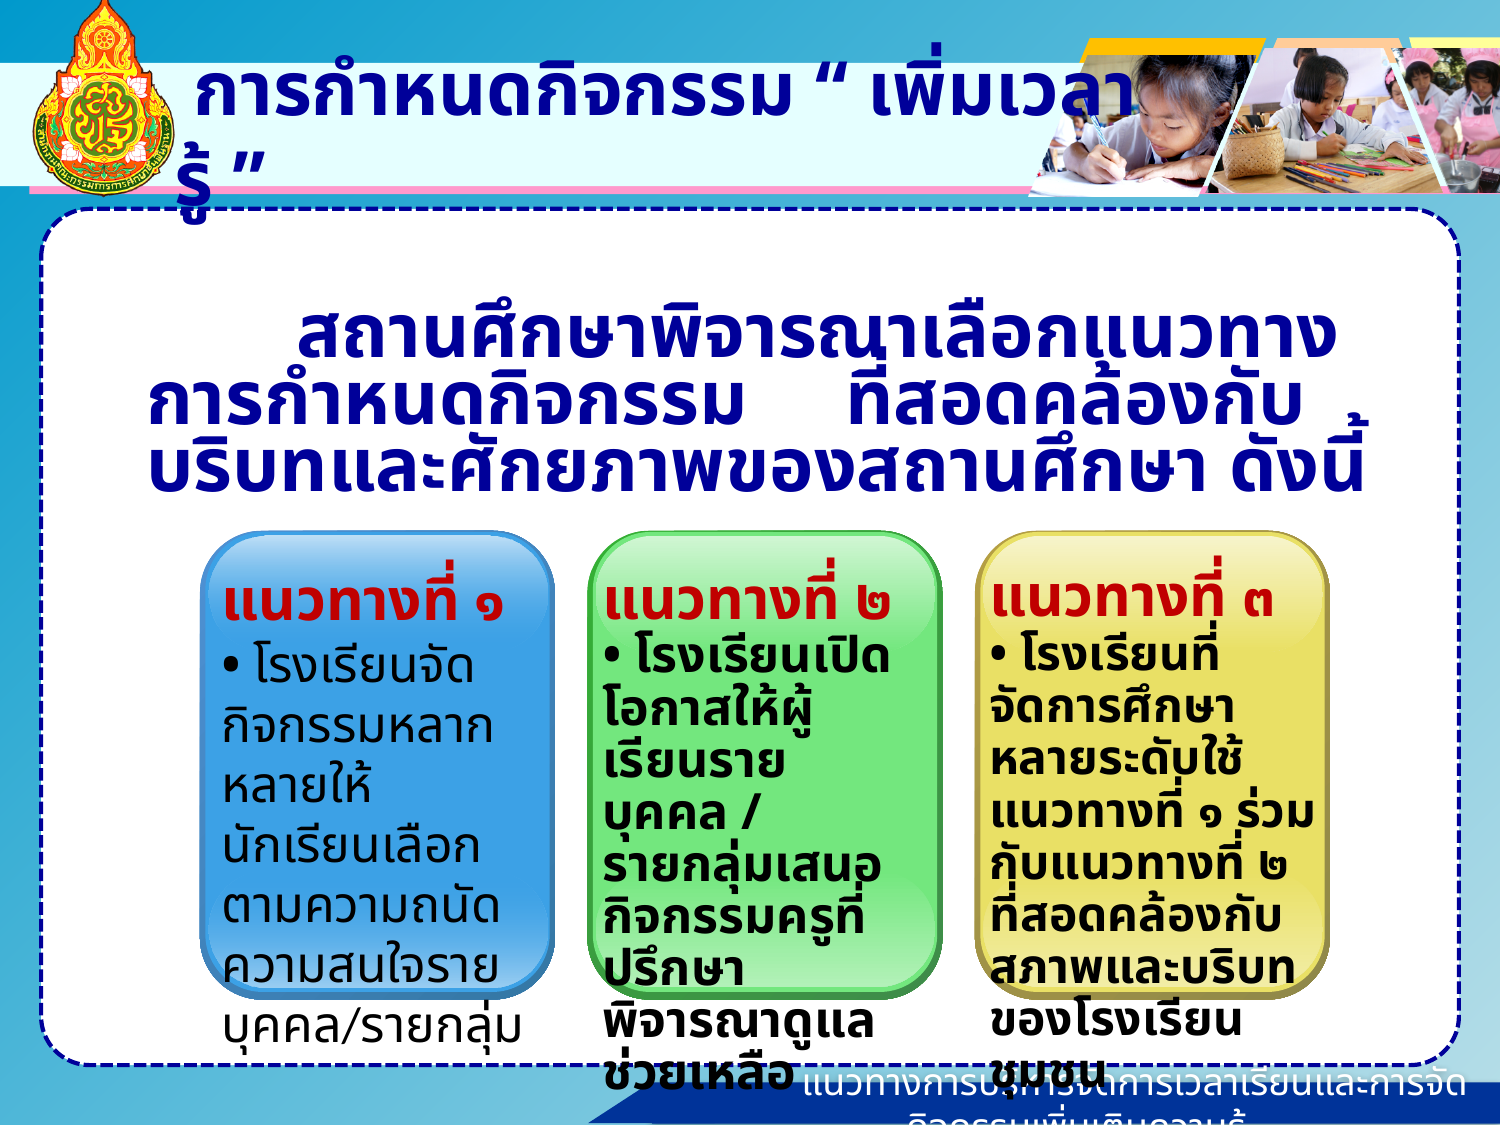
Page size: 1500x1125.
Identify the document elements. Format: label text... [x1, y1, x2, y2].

title การกำหนดกิจกรรม “ เพิ่มเวลารู้ ” [159, 78, 1172, 184]
text_box [989, 535, 1317, 568]
text_box [216, 531, 539, 555]
text_box [223, 535, 533, 555]
text_box [595, 531, 938, 970]
text_box แนวทางที่ ๓ • โรงเรียนที่จัดการศึกษาหลายระดับใช้แนวทางที่ ๑ ร่วมกับแนวทางที่ ๒ ที่สอดคล้องกับสภาพและบริบทของโรงเรียน ชุมชน [974, 568, 1348, 1105]
text_box [545, 559, 555, 971]
text_box [600, 535, 936, 627]
list สถานศึกษาพิจารณาเลือกแนวทาง การกำหนดกิจกรรม ที่สอดคล้องกับบริบทและศักยภาพของสถานศึกษา ดังนี้ [75, 231, 1425, 1047]
text_box แนวทางที่ ๒ • โรงเรียนเปิดโอกาสให้ผู้เรียนรายบุคคล / รายกลุ่มเสนอกิจกรรมครูที่ปรึกษาพิจารณาดูแล ช่วยเหลือ [587, 571, 925, 1125]
picture [1026, 48, 1500, 197]
text_box [545, 566, 550, 958]
text_box [591, 530, 943, 981]
text_box [984, 531, 1321, 568]
text_box [980, 530, 1325, 568]
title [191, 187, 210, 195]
picture [29, 0, 176, 200]
text_box [925, 895, 936, 962]
text_box [199, 566, 206, 965]
text_box แนวทางที่ ๑ • โรงเรียนจัดกิจกรรมหลากหลายให้นักเรียนเลือกตามความถนัดความสนใจรายบุคคล/รายกลุ่ม [206, 555, 545, 1112]
